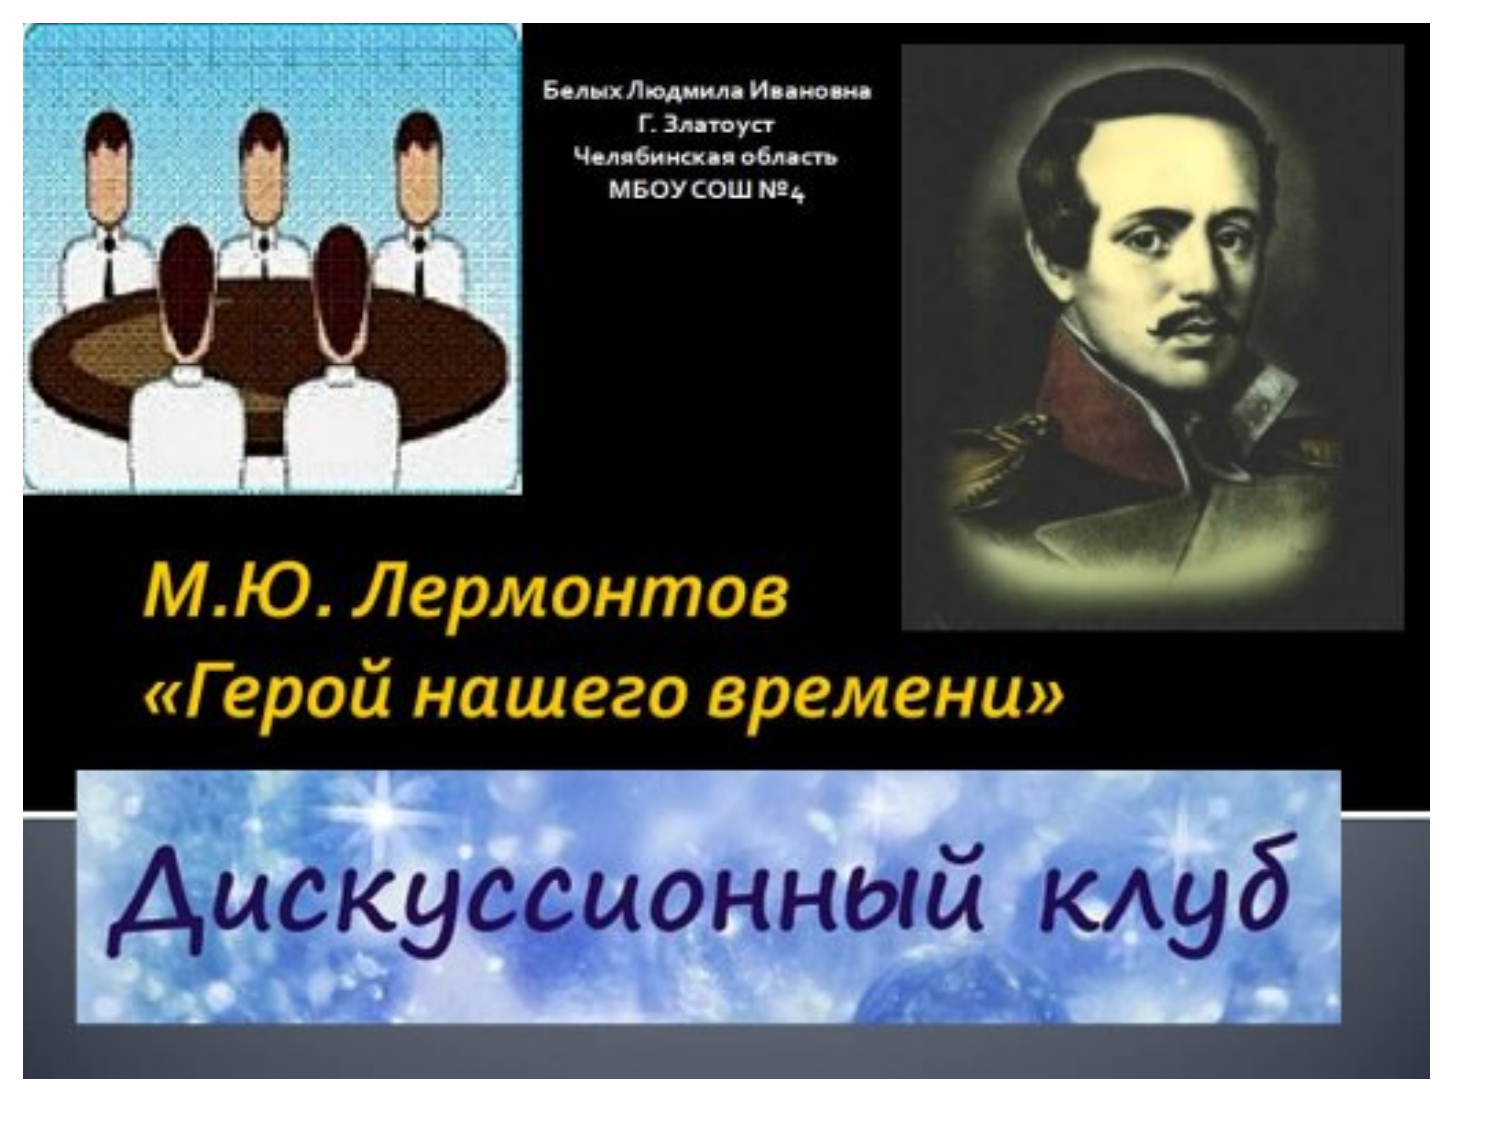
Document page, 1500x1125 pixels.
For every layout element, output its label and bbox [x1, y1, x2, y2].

picture [23, 23, 1430, 1079]
